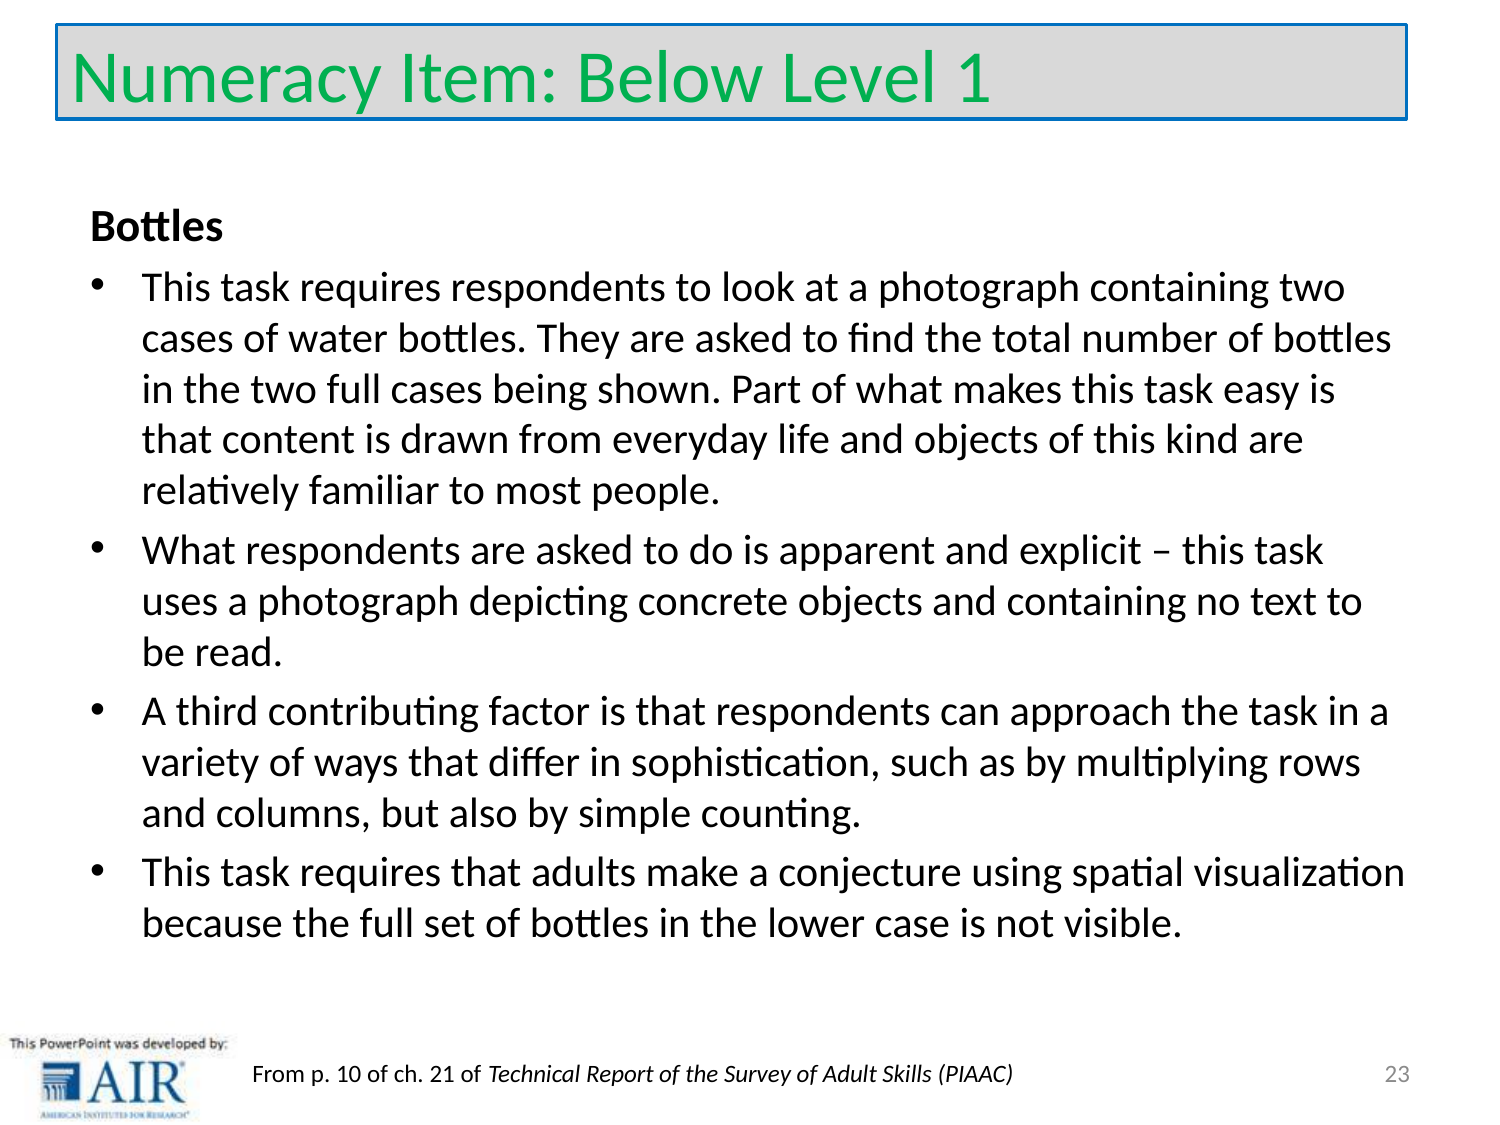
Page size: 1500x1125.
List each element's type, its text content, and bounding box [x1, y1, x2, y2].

list Bottles This task requires respondents to look at a photograph containing two cases of water bottles. They are asked to find the total number of bottles in the two full cases being shown. Part of what makes this task easy is that content is drawn from everyday life and objects of this kind are relatively familiar to most people. What respondents are asked to do is apparent and explicit – this task uses a photograph depicting concrete objects and containing no text to be read. A third contributing factor is that respondents can approach the task in a variety of ways that differ in sophistication, such as by multiplying rows and columns, but also by simple counting. This task requires that adults make a conjecture using spatial visualization because the full set of bottles in the lower case is not visible. [75, 187, 1425, 1005]
picture [0, 1021, 239, 1125]
text_box Numeracy Item: Below Level 1 [56, 24, 1407, 119]
slide_number 23 [1074, 1042, 1425, 1103]
text_box From p. 10 of ch. 21 of Technical Report of the Survey of Adult Skills (PIAAC) [237, 1050, 1074, 1095]
